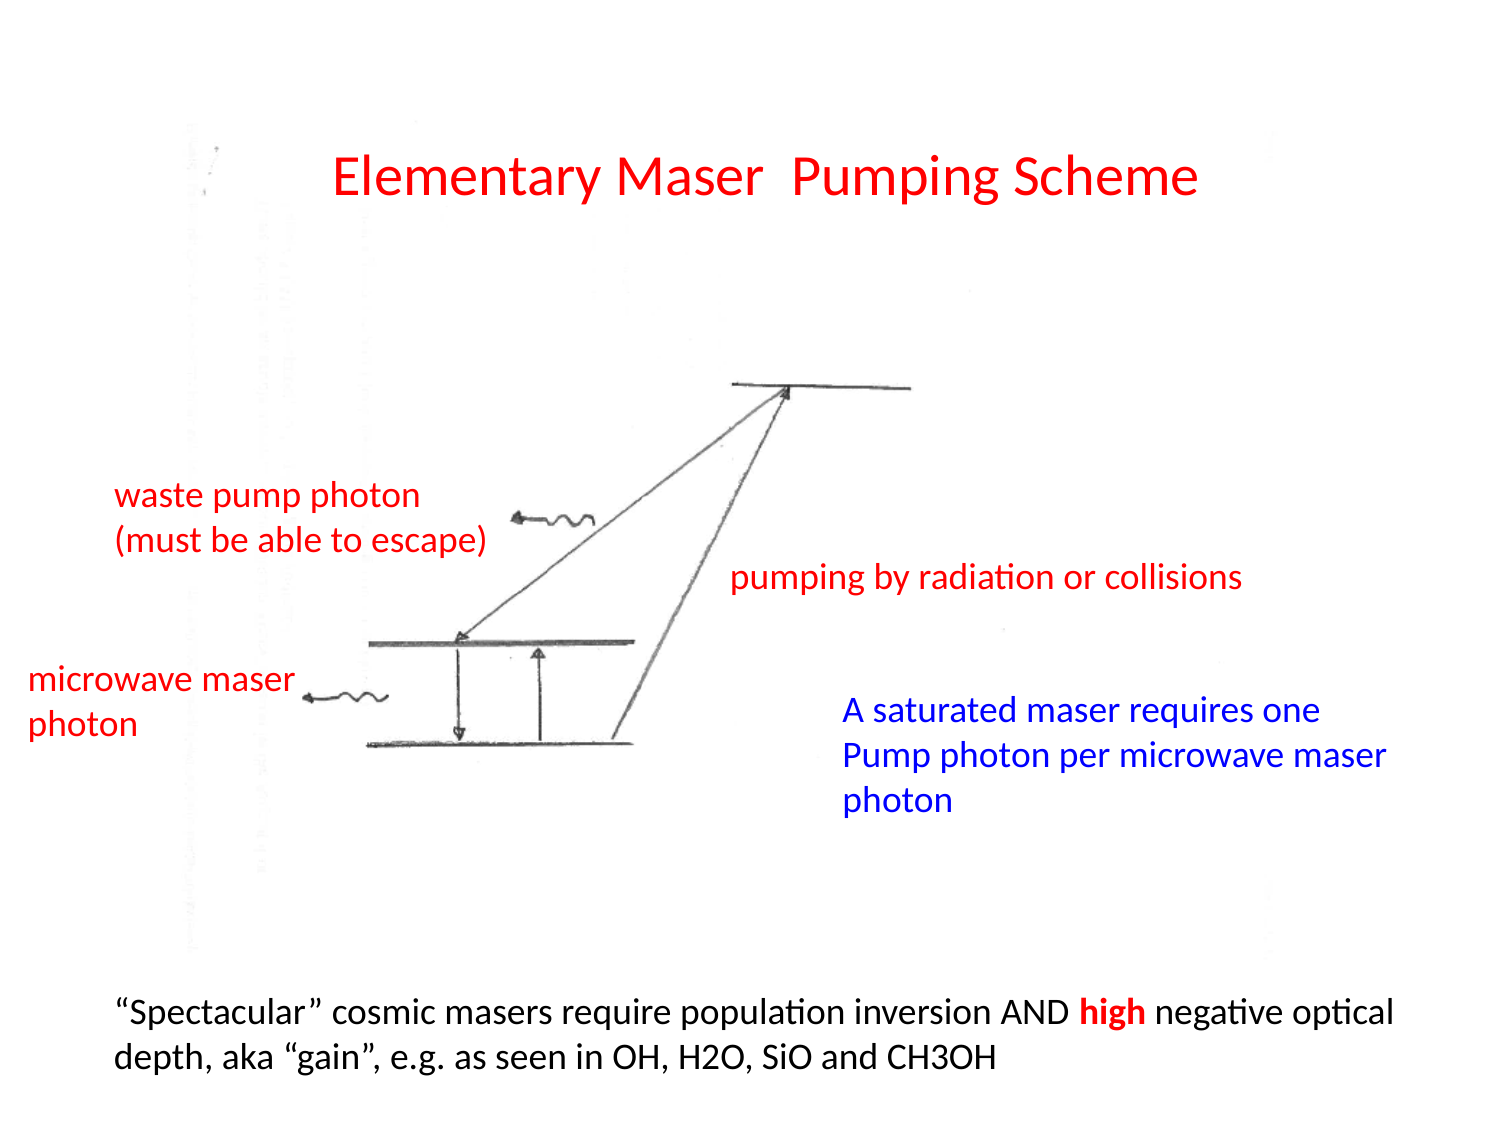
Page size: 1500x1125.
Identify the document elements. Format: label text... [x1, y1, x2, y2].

text_box A saturated maser requires one Pump photon per microwave maser photon [1174, 677, 1403, 827]
text_box Elementary Maser Pumping Scheme [1174, 129, 1216, 215]
text_box pumping by radiation or collisions [1174, 544, 1259, 605]
text_box waste pump photon (must be able to escape) [99, 462, 294, 568]
picture [174, 0, 1297, 1108]
text_box microwave maser photon [12, 646, 294, 752]
text_box “Spectacular” cosmic masers require population inversion AND high negative optical depth, aka “gain”, e.g. as seen in OH, H2O, SiO and CH3OH [99, 979, 294, 1085]
text_box “Spectacular” cosmic masers require population inversion AND high negative optical depth, aka “gain”, e.g. as seen in OH, H2O, SiO and CH3OH [1174, 979, 1410, 1085]
